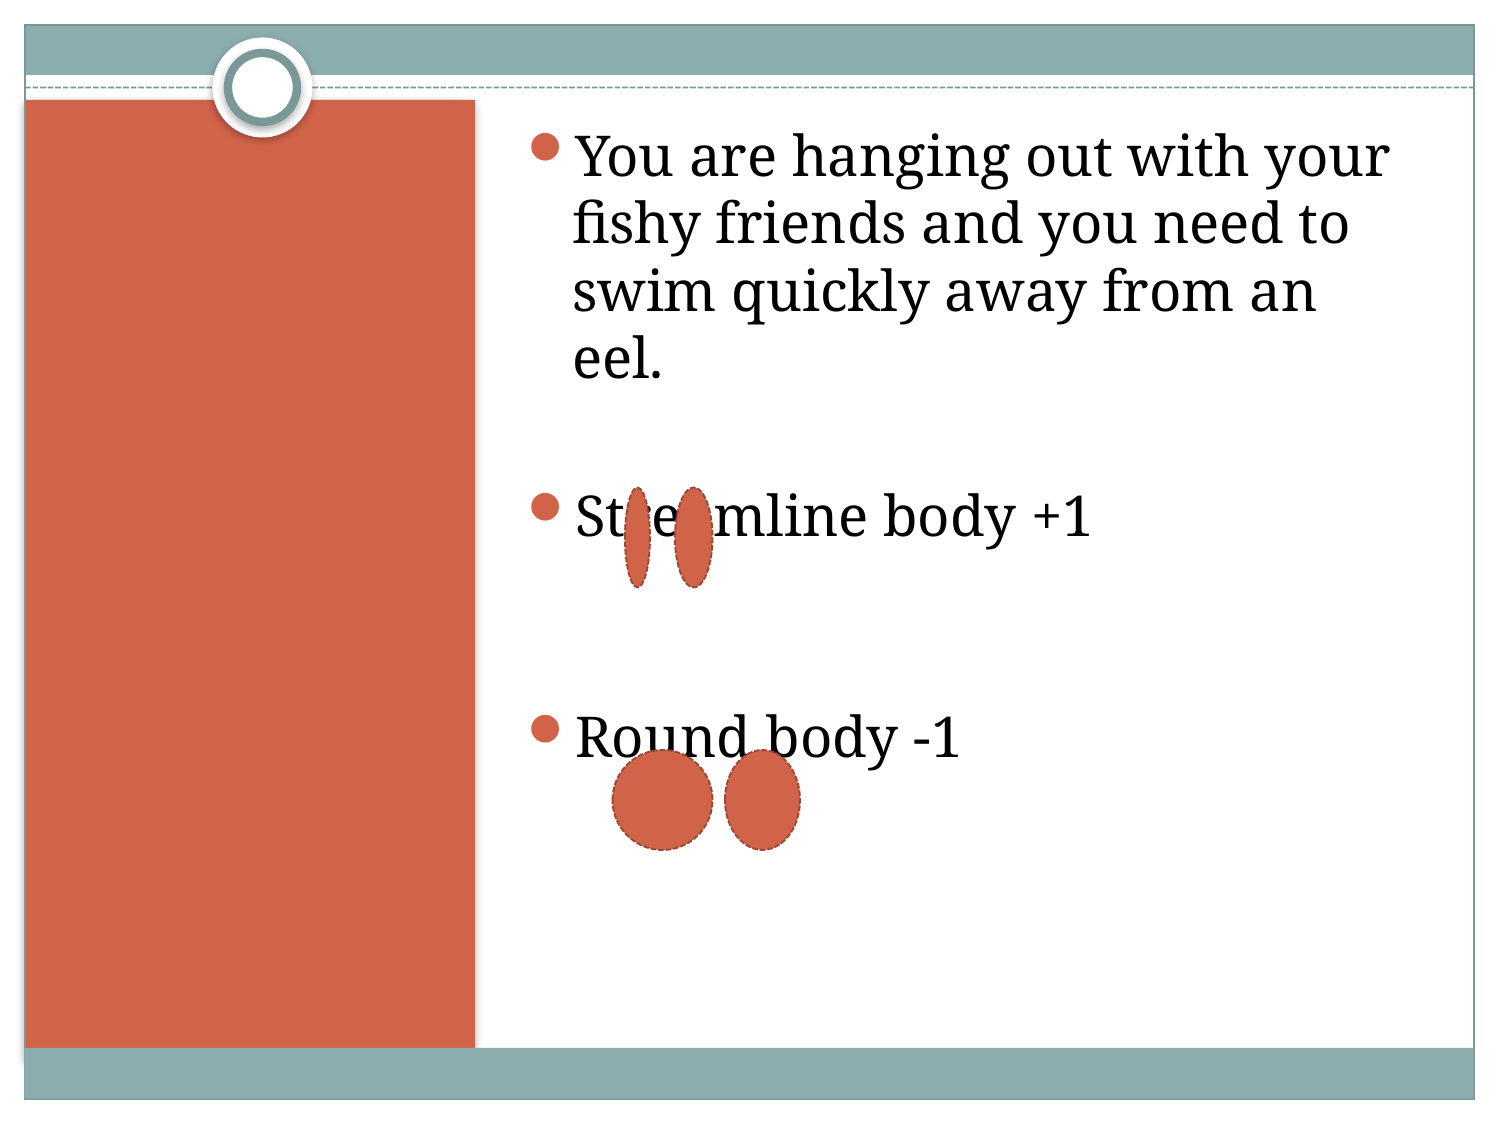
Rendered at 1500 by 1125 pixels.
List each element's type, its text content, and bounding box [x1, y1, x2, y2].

text_box [624, 486, 651, 589]
list You are hanging out with your fishy friends and you need to swim quickly away from an eel. Streamline body +1 Round body -1 [512, 112, 1438, 1000]
text_box [724, 749, 801, 851]
text_box [674, 486, 714, 589]
text_box [611, 749, 714, 851]
